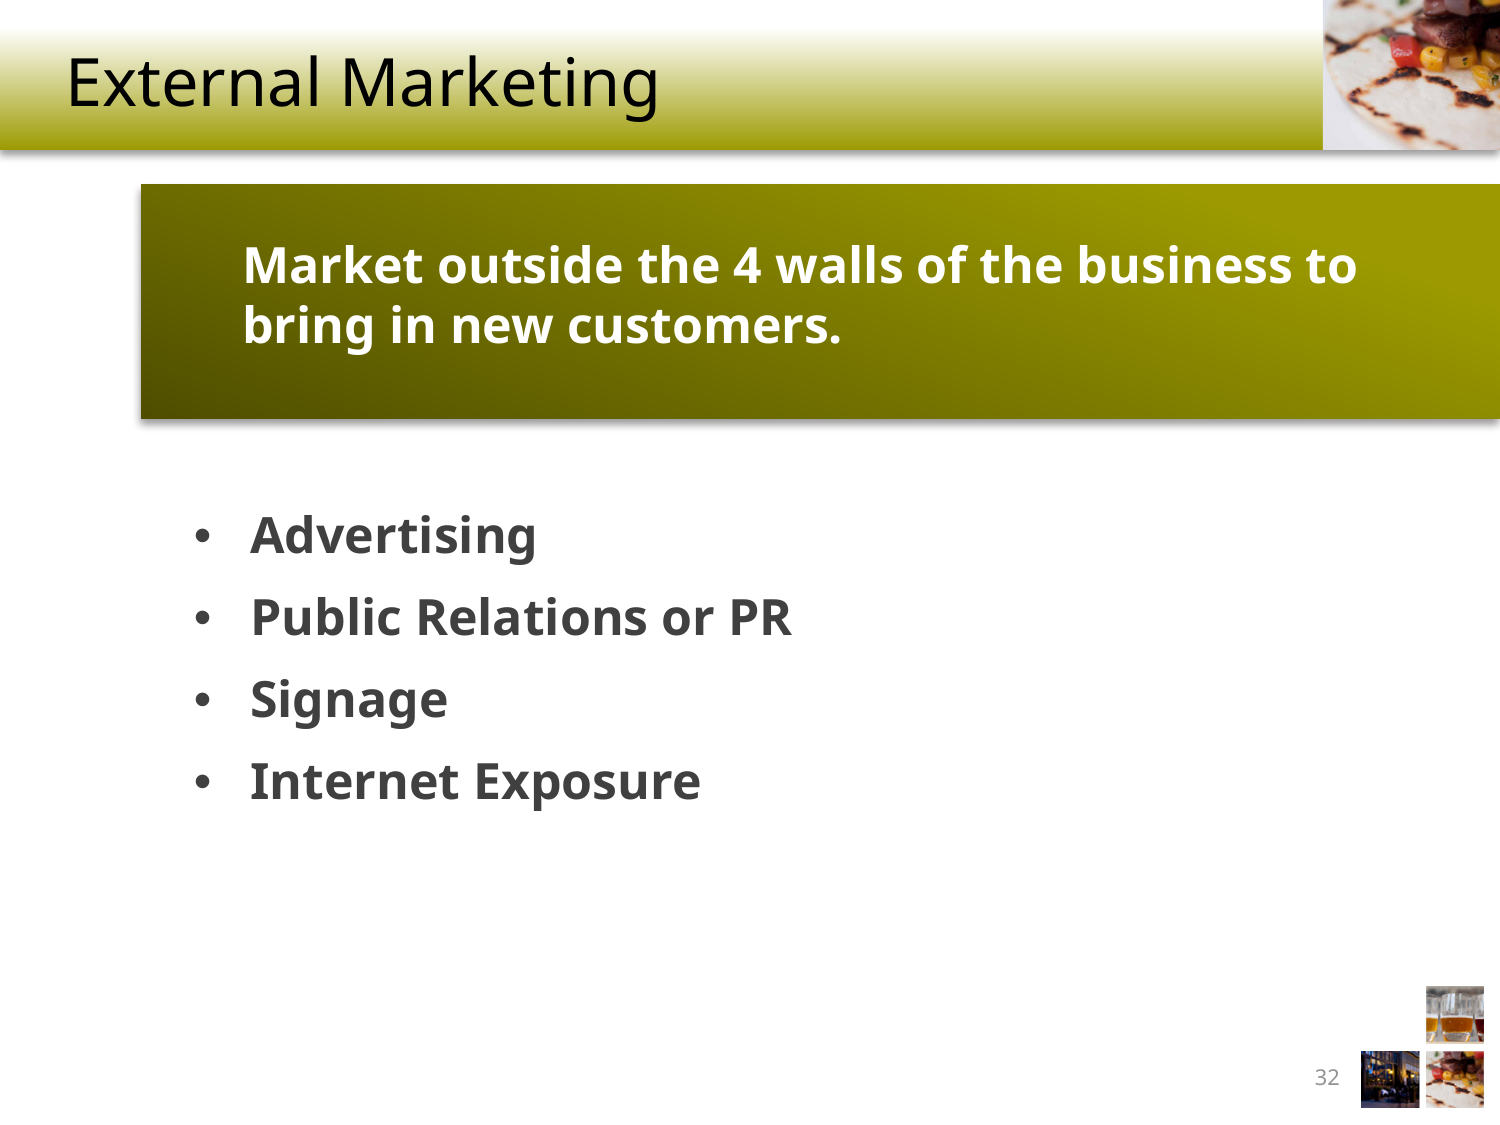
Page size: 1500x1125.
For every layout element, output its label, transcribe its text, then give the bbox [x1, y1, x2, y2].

picture [1451, 0, 1500, 150]
text_box Market outside the 4 walls of the business to bring in new customers. [227, 209, 1430, 379]
text_box [141, 184, 1500, 419]
list Advertising Public Relations or PR Signage Internet Exposure [178, 500, 1451, 1021]
slide_number 32 [1177, 1047, 1355, 1108]
title External Marketing [49, 0, 1451, 151]
picture [1361, 986, 1484, 1108]
